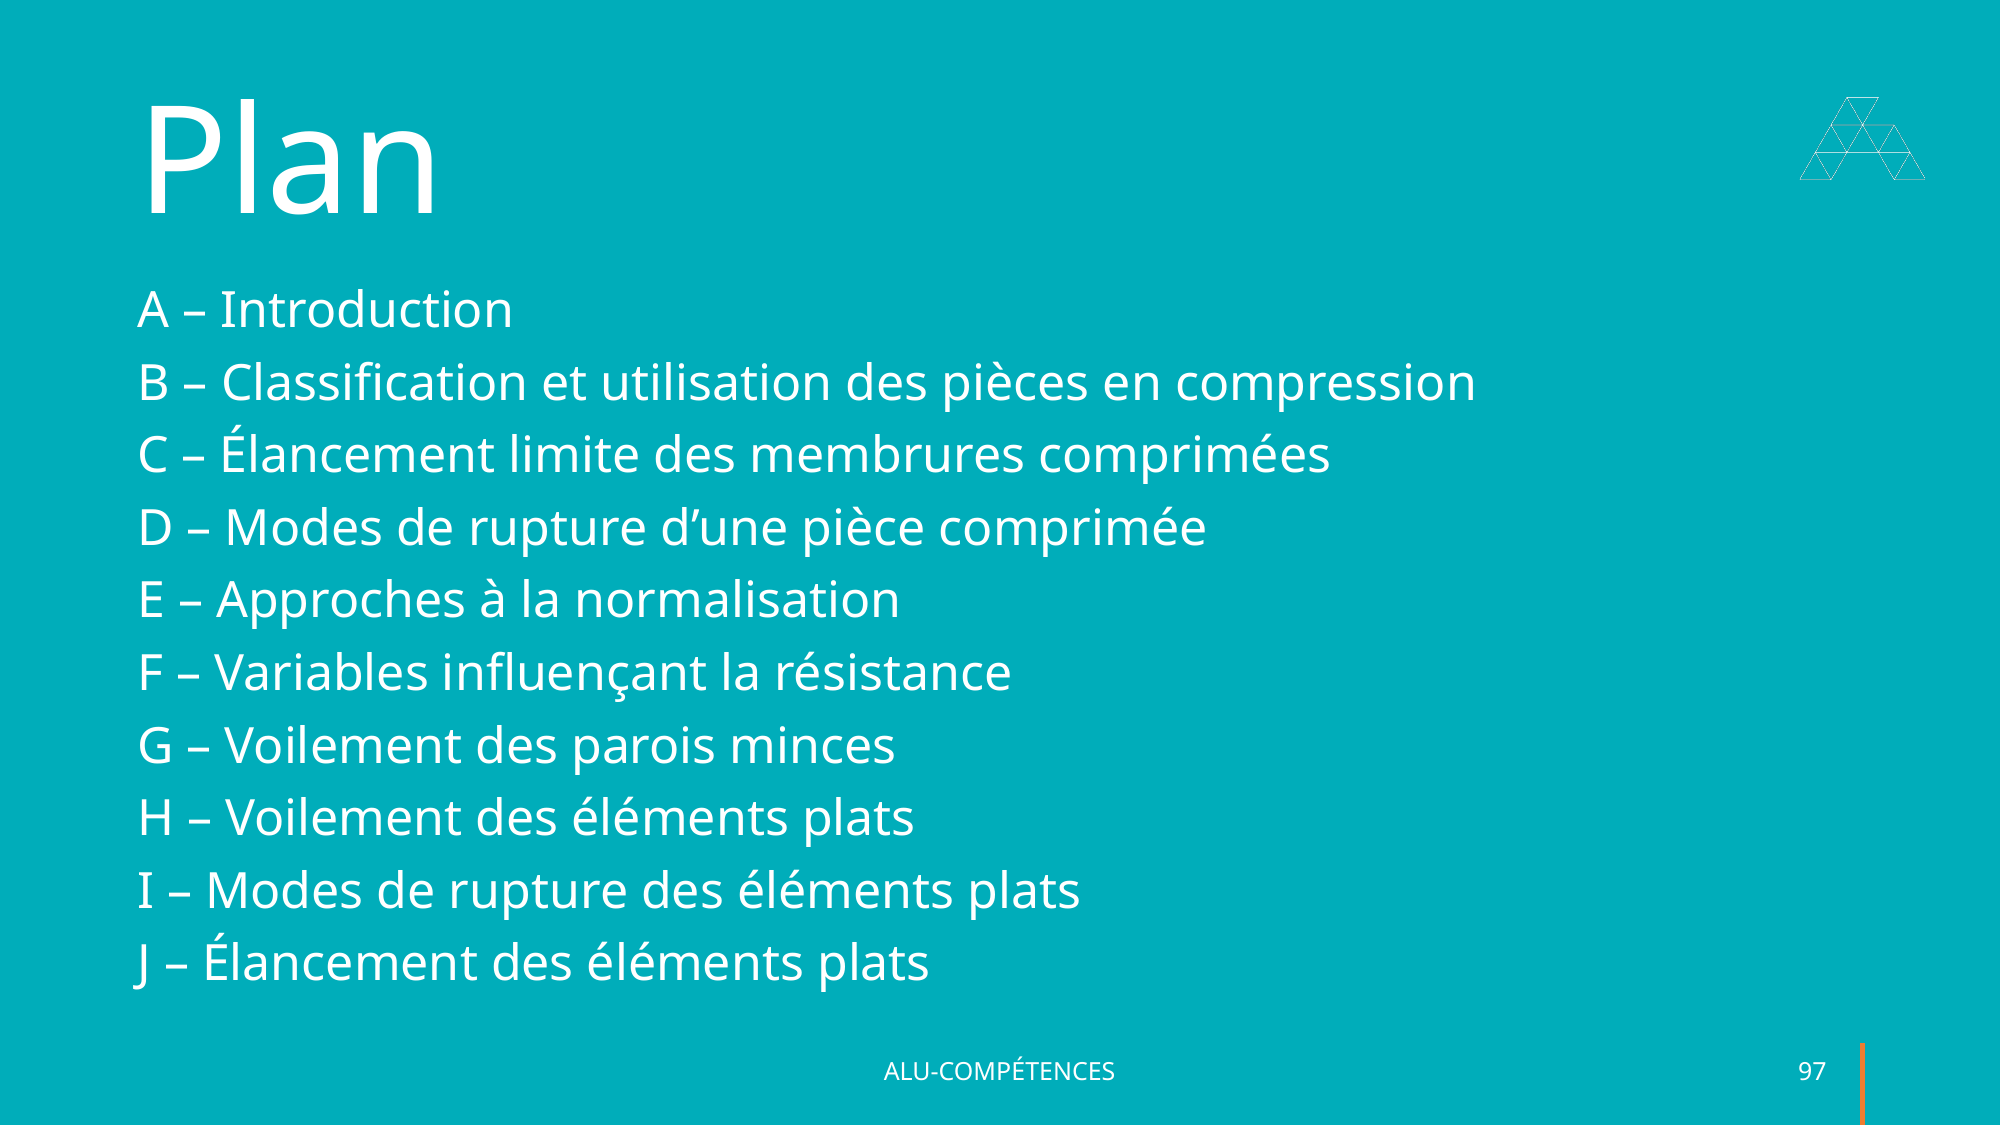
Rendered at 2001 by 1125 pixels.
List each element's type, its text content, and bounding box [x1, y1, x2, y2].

slide_number 97 [1643, 1042, 1842, 1103]
footer ALU-COMPÉTENCES [662, 1042, 1338, 1103]
list A – Introduction B – Classification et utilisation des pièces en compression C – Élancement limite des membrures comprimées D – Modes de rupture d’une pièce comprimée E – Approches à la normalisation F – Variables influençant la résistance G – Voilement des parois minces H – Voilement des éléments plats I – Modes de rupture des éléments plats J – Élancement des éléments plats [137, 284, 1863, 997]
title Plan [137, 84, 1749, 237]
